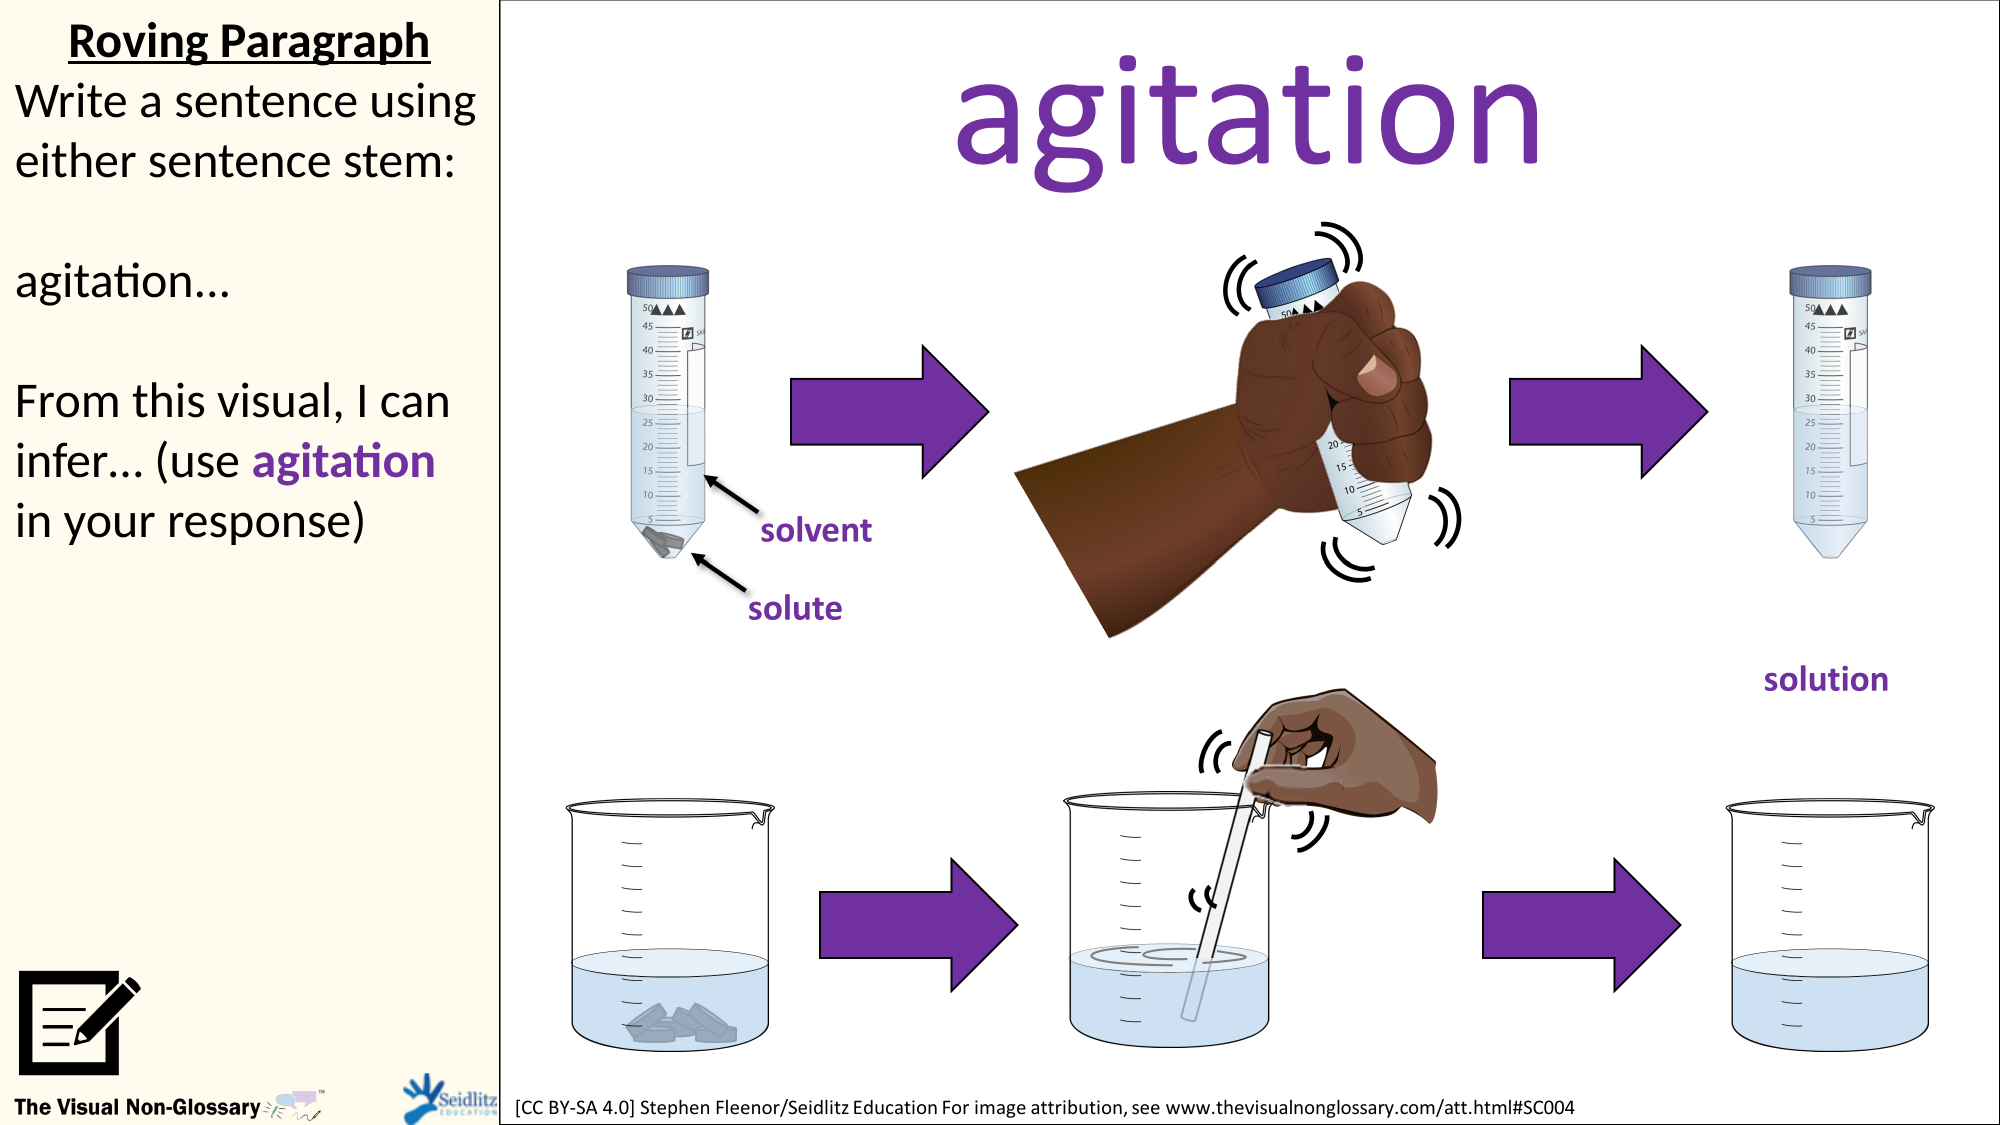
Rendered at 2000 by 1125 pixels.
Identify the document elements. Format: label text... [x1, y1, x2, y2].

text_box Roving Paragraph​ [53, 0, 446, 59]
picture [0, 961, 328, 1125]
picture [499, 0, 2000, 1125]
text_box Write a sentence using either sentence stem: agitation... From this visual, I can infer… (use agitation in your response) [0, 59, 494, 555]
picture [403, 1073, 497, 1125]
